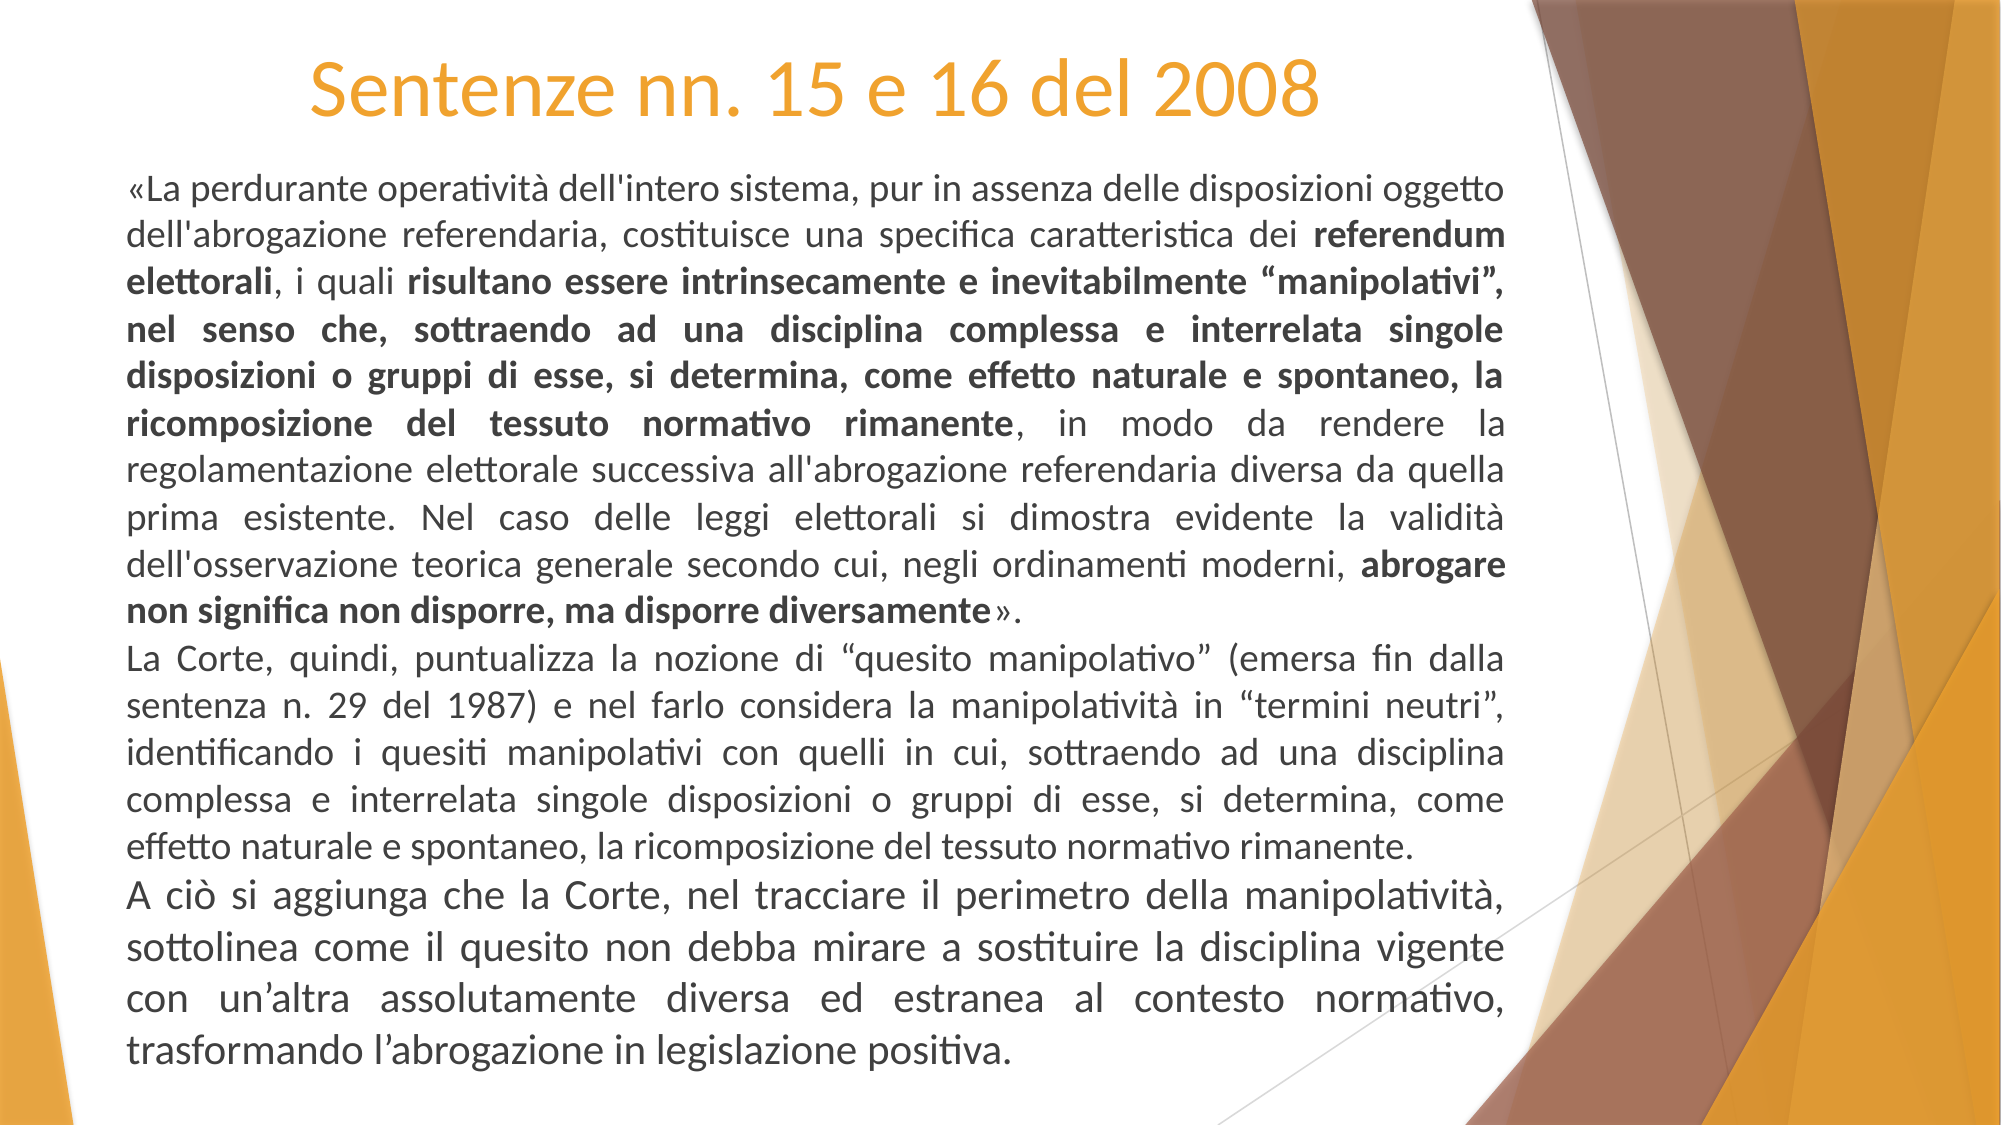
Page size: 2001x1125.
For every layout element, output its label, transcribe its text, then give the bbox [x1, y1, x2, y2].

list «La perdurante operatività dell'intero sistema, pur in assenza delle disposizioni oggetto dell'abrogazione referendaria, costituisce una specifica caratteristica dei referendum elettorali, i quali risultano essere intrinsecamente e inevitabilmente “manipolativi”, nel senso che, sottraendo ad una disciplina complessa e interrelata singole disposizioni o gruppi di esse, si determina, come effetto naturale e spontaneo, la ricomposizione del tessuto normativo rimanente, in modo da rendere la regolamentazione elettorale successiva all'abrogazione referendaria diversa da quella prima esistente. Nel caso delle leggi elettorali si dimostra evidente la validità dell'osservazione teorica generale secondo cui, negli ordinamenti moderni, abrogare non significa non disporre, ma disporre diversamente». La Corte, quindi, puntualizza la nozione di “quesito manipolativo” (emersa fin dalla sentenza n. 29 del 1987) e nel farlo considera la manipolatività in “termini neutri”, identificando i quesiti manipolativi con quelli in cui, sottraendo ad una disciplina complessa e interrelata singole disposizioni o gruppi di esse, si determina, come effetto naturale e spontaneo, la ricomposizione del tessuto normativo rimanente. A ciò si aggiunga che la Corte, nel tracciare il perimetro della manipolatività, sottolinea come il quesito non debba mirare a sostituire la disciplina vigente con un’altra assolutamente diversa ed estranea al contesto normativo, trasformando l’abrogazione in legislazione positiva. [111, 154, 1522, 1095]
title Sentenze nn. 15 e 16 del 2008 [111, 25, 1522, 154]
